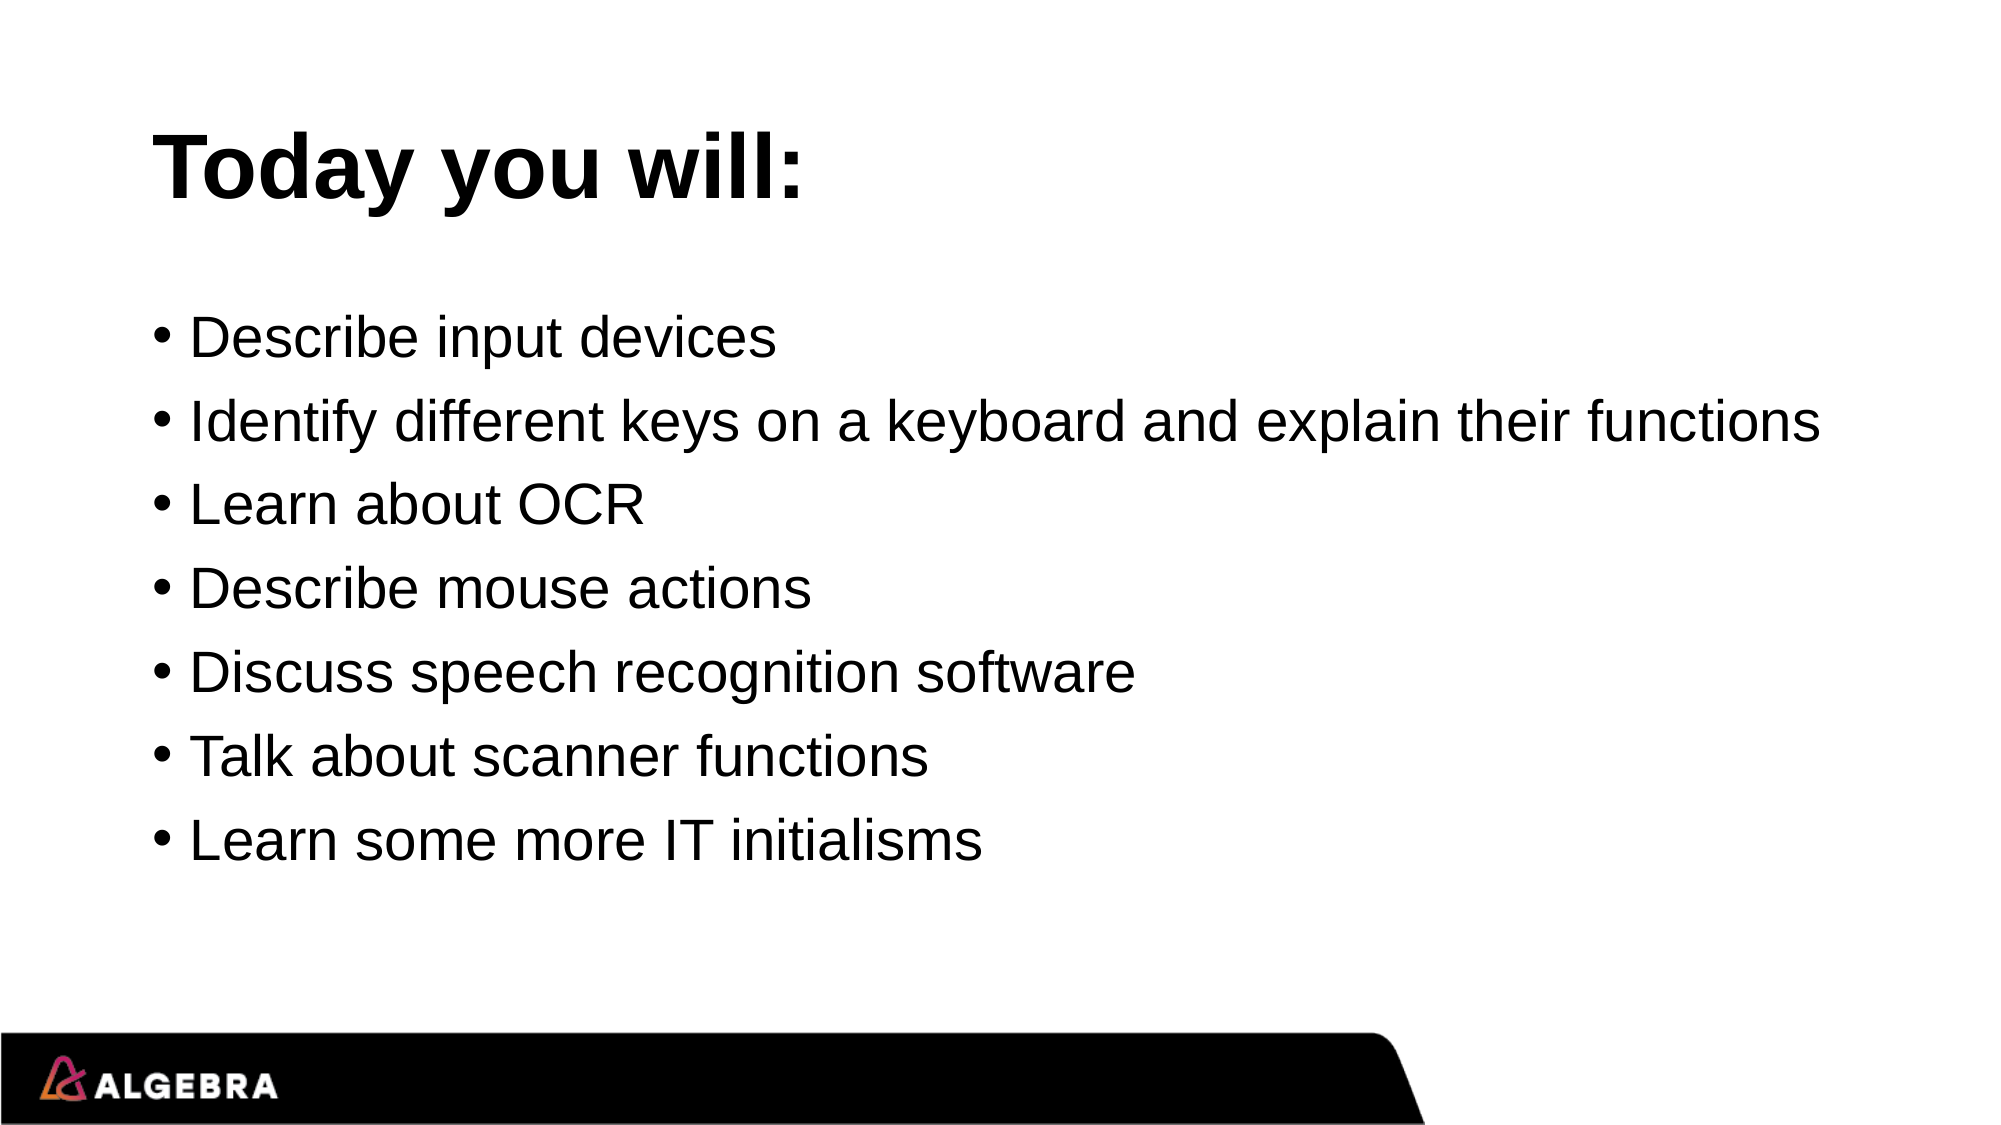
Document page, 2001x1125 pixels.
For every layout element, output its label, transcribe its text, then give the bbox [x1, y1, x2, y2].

list Describe input devices Identify different keys on a keyboard and explain their functions Learn about OCR Describe mouse actions Discuss speech recognition software Talk about scanner functions Learn some more IT initialisms [137, 299, 1863, 1014]
title Today you will: [137, 59, 1863, 278]
picture [0, 1032, 1425, 1125]
